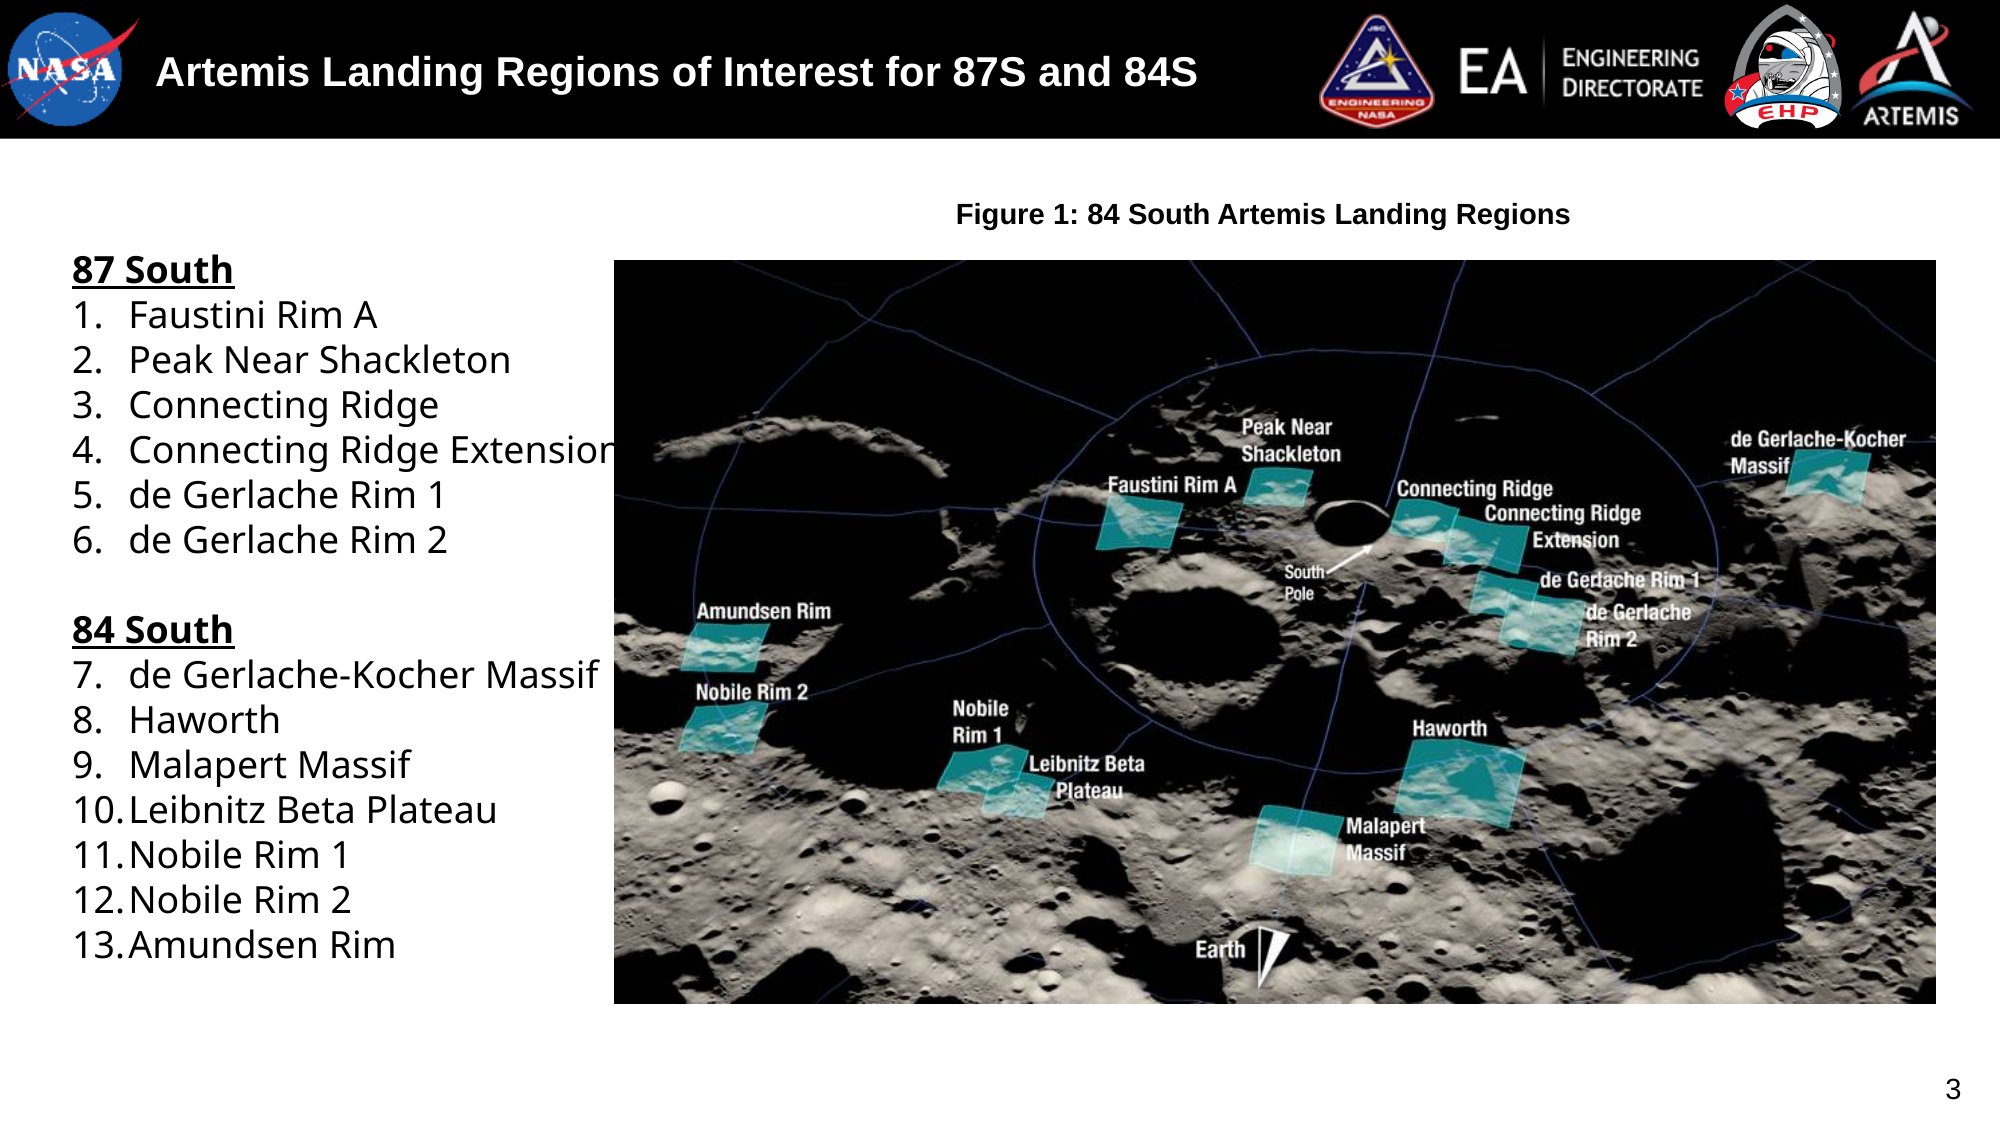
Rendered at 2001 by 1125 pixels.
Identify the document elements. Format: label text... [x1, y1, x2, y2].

picture [614, 260, 1936, 1004]
picture [1315, 12, 1707, 133]
picture [0, 11, 140, 128]
text_box 87 South Faustini Rim A Peak Near Shackleton Connecting Ridge Connecting Ridge Extension de Gerlache Rim 1 de Gerlache Rim 2 84 South de Gerlache-Kocher Massif Haworth Malapert Massif Leibnitz Beta Plateau Nobile Rim 1 Nobile Rim 2 Amundsen Rim [57, 238, 637, 1019]
text_box Figure 1: 84 South Artemis Landing Regions [941, 187, 1587, 238]
title Artemis Landing Regions of Interest for 87S and 84S [140, 8, 1509, 131]
picture [1714, 0, 1975, 139]
